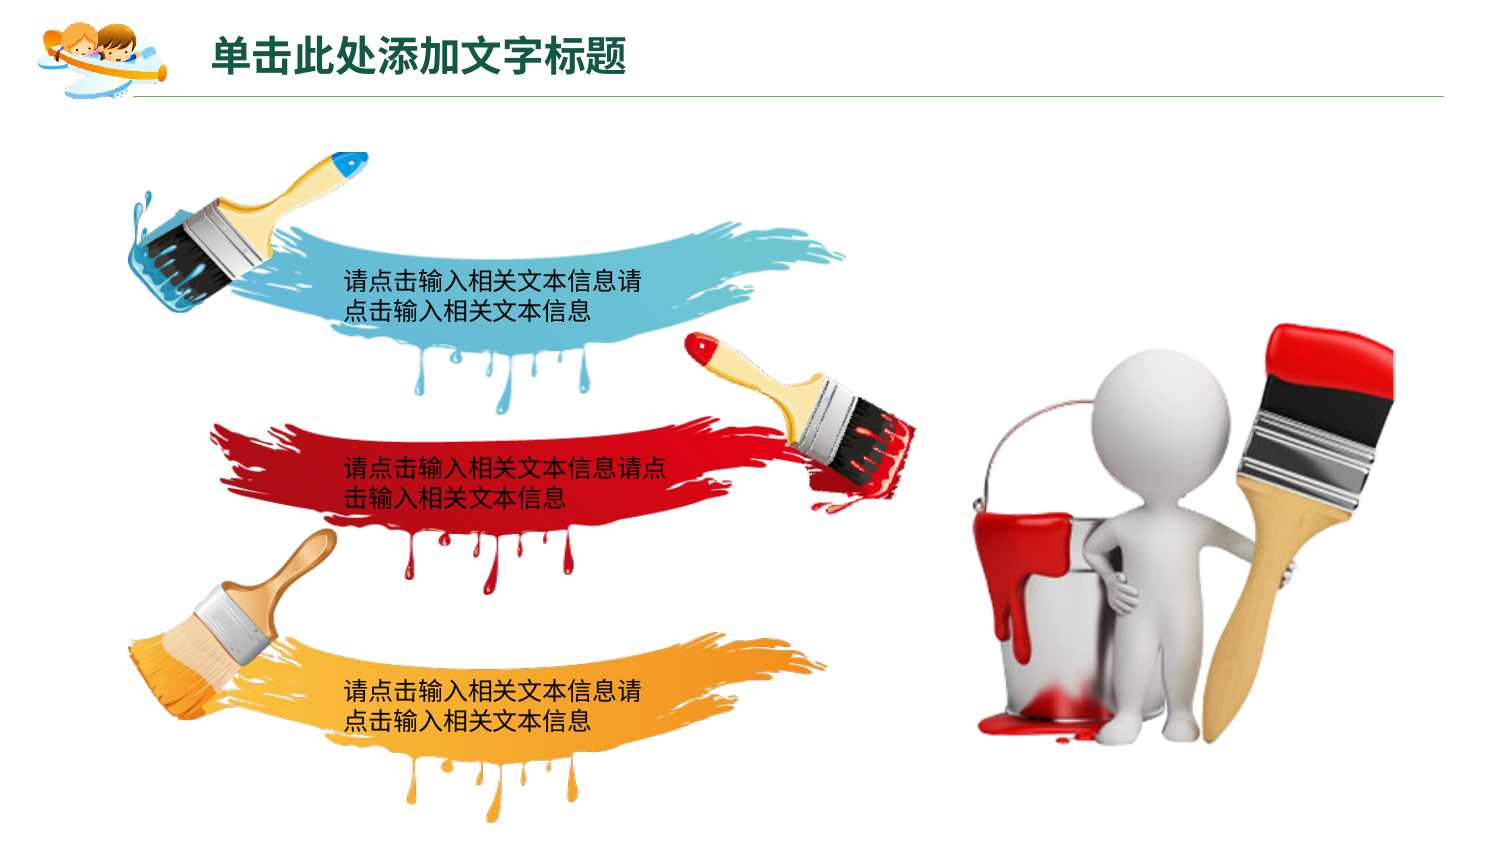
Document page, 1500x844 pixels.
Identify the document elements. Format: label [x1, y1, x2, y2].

picture [37, 22, 167, 99]
text_box [145, 32, 798, 107]
picture [128, 152, 1408, 844]
